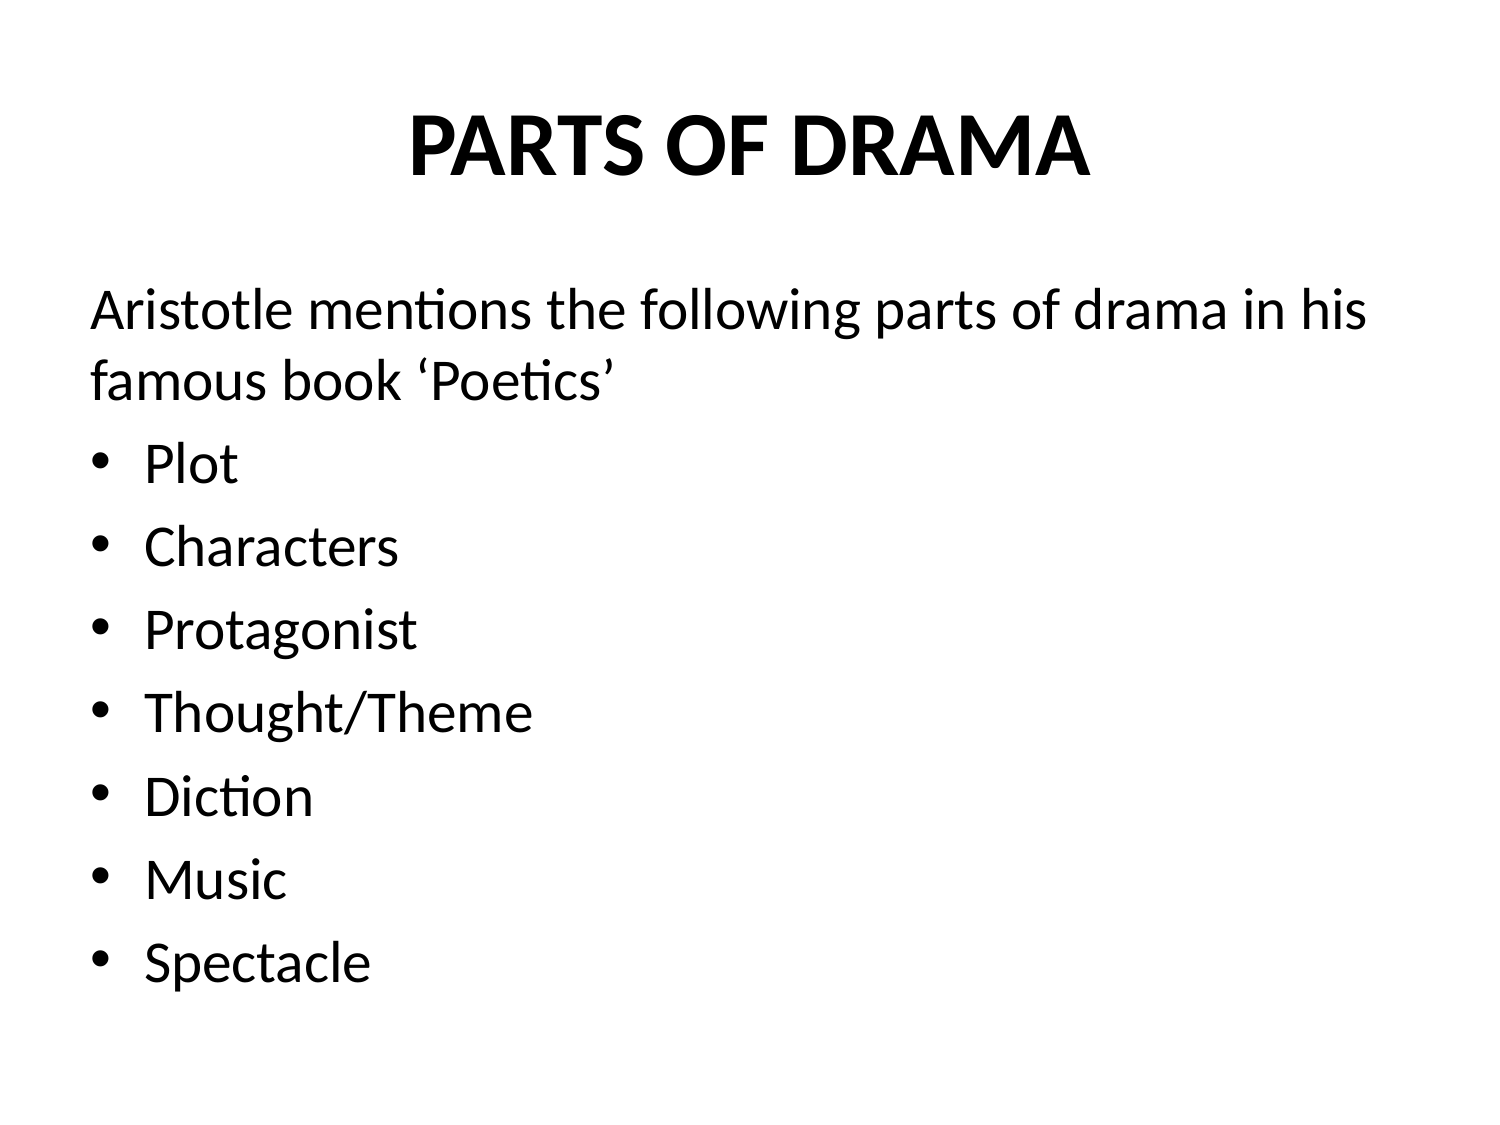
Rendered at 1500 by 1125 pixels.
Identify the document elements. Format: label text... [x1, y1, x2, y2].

list Aristotle mentions the following parts of drama in his famous book ‘Poetics’ Plot Characters Protagonist Thought/Theme Diction Music Spectacle [75, 262, 1425, 1005]
title PARTS OF DRAMA [75, 45, 1425, 233]
